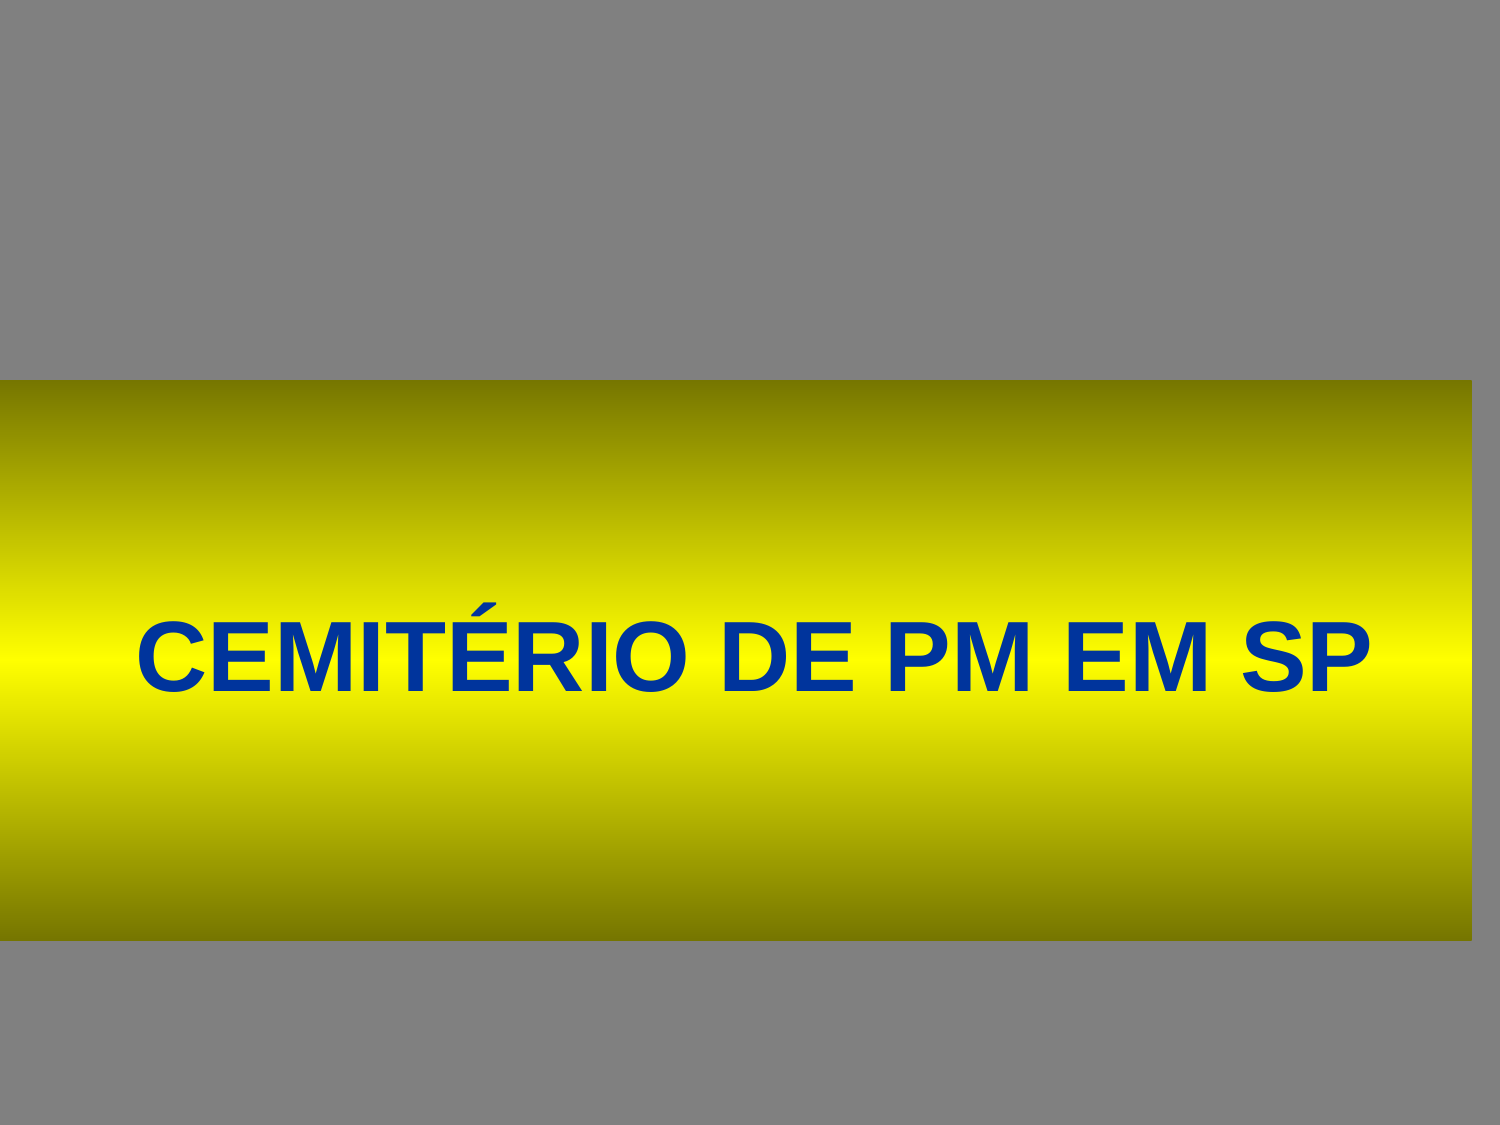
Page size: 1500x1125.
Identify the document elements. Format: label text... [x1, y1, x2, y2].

text_box [0, 380, 1472, 941]
text_box CEMITÉRIO DE PM EM SP [53, 593, 1458, 722]
